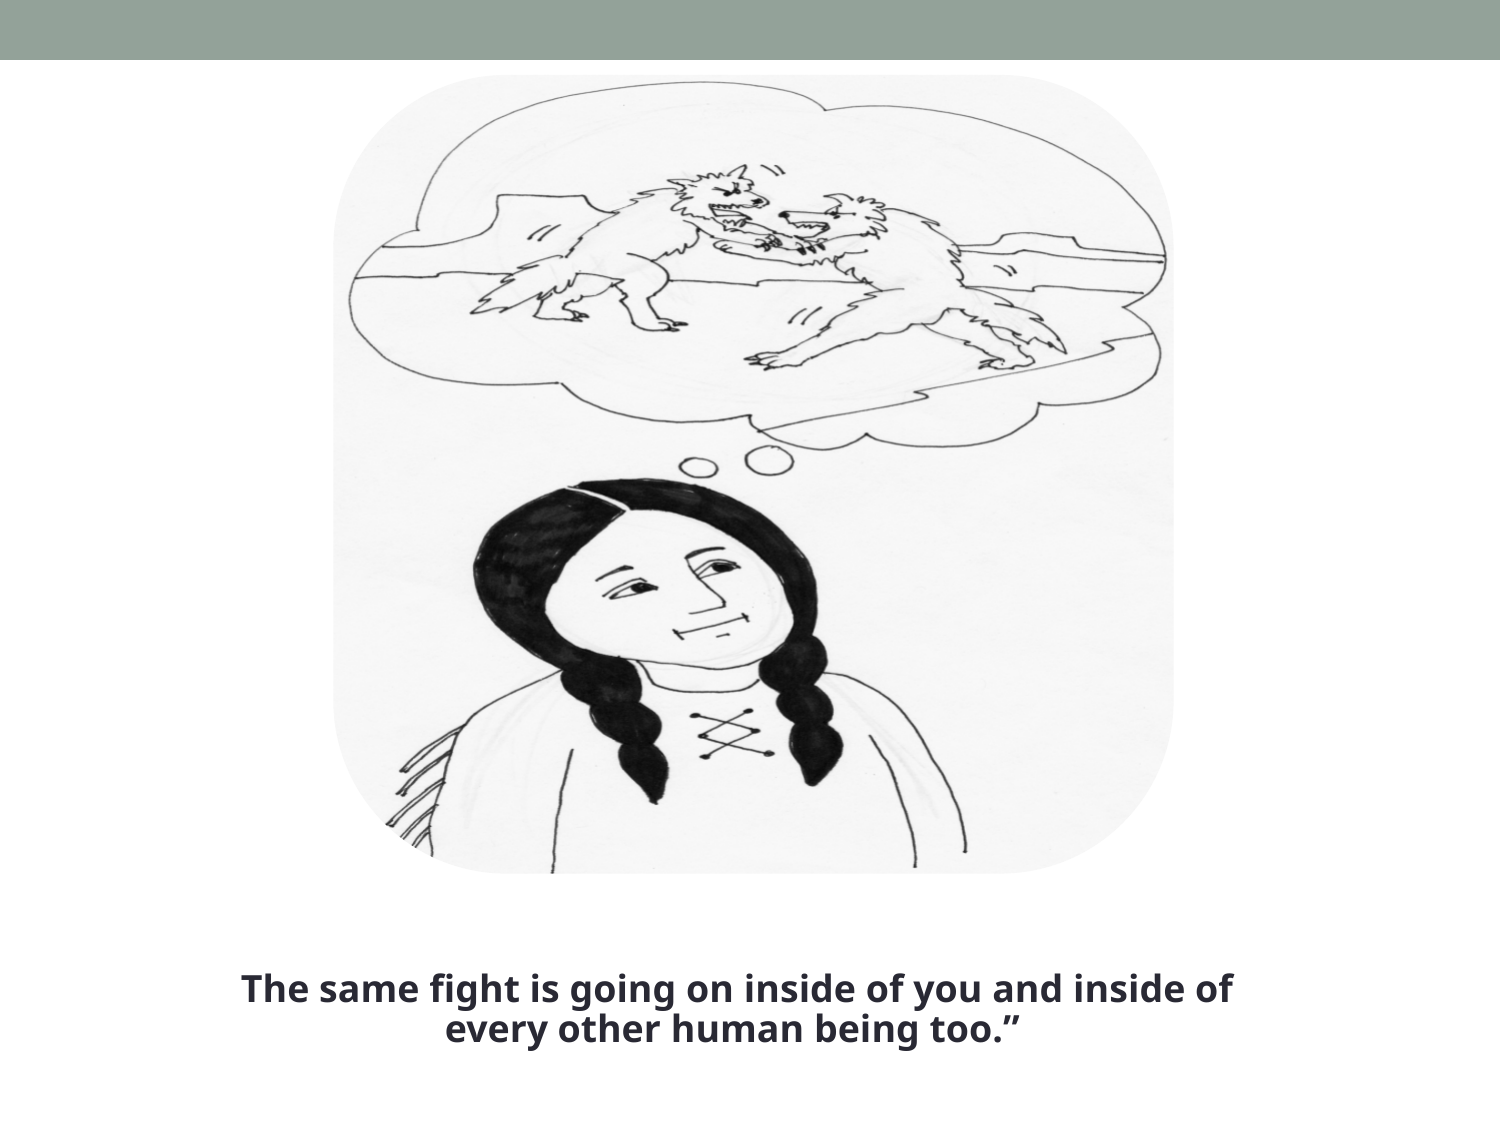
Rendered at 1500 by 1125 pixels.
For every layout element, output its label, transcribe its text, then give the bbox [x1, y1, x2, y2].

picture [333, 74, 1174, 874]
text_box The same fight is going on inside of you and inside of every other human being too.” [225, 962, 1250, 1059]
